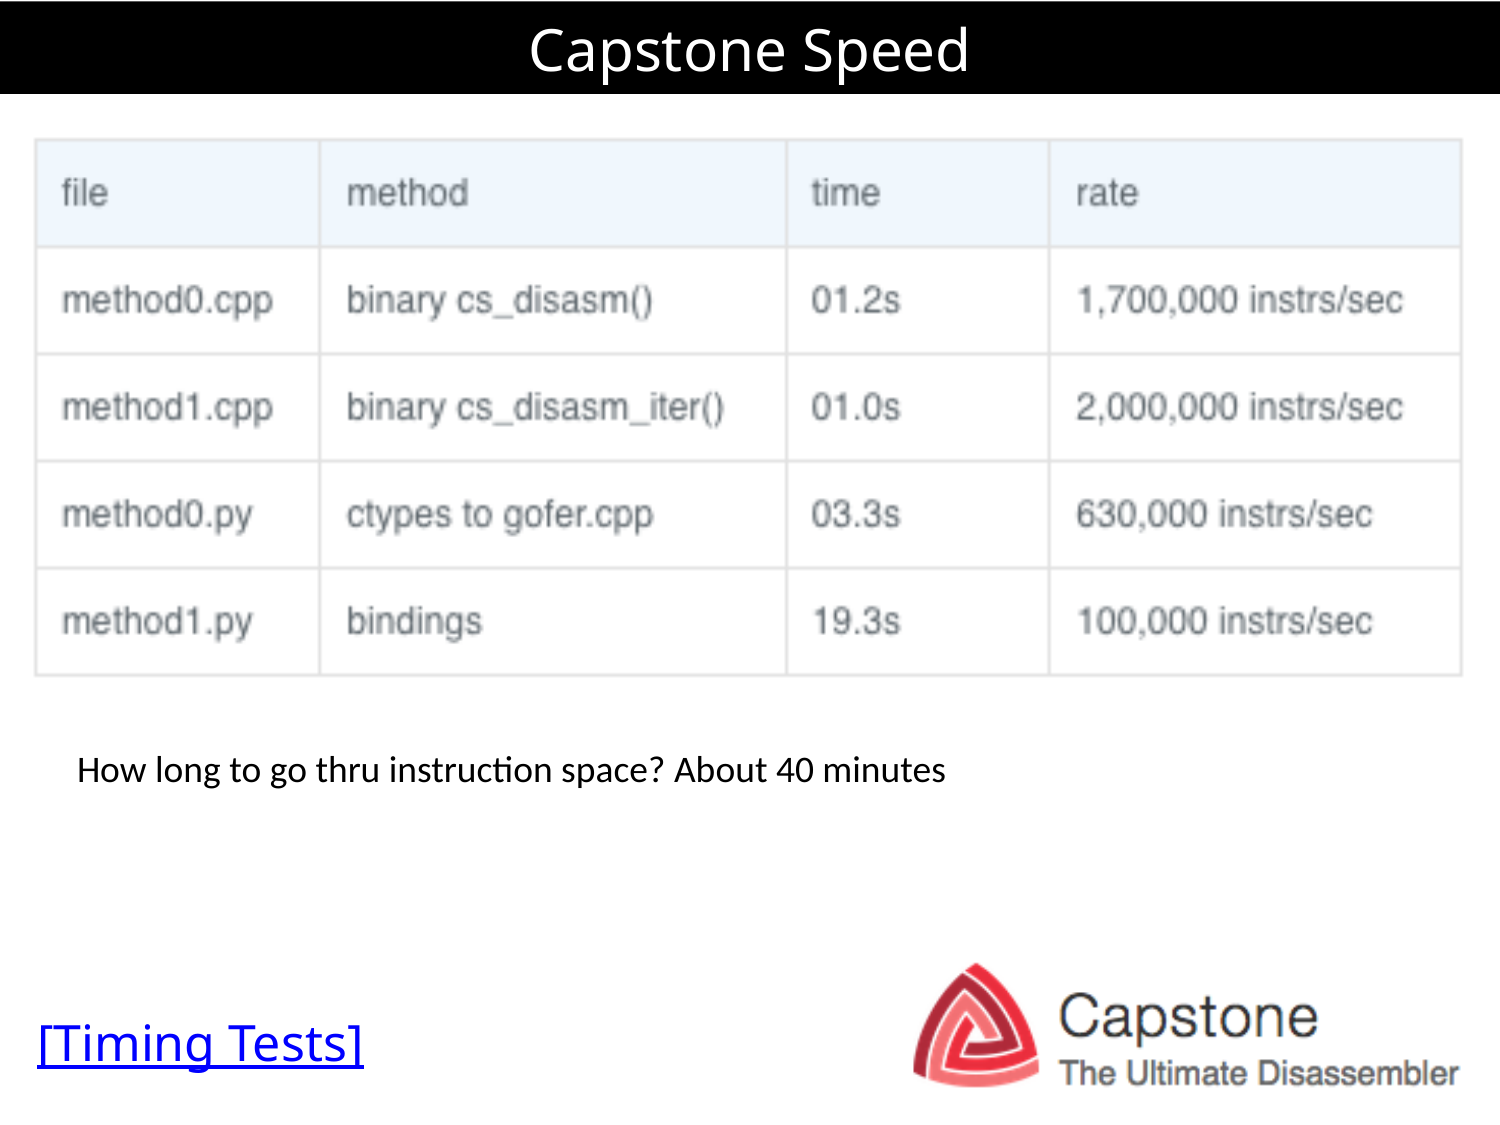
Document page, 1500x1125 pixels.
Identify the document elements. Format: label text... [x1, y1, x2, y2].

text_box [Timing Tests] [22, 1004, 514, 1117]
title Capstone Speed [0, 1, 1500, 94]
picture [887, 949, 1488, 1117]
text_box How long to go thru instruction space? About 40 minutes [62, 737, 1413, 798]
picture [17, 124, 1479, 693]
